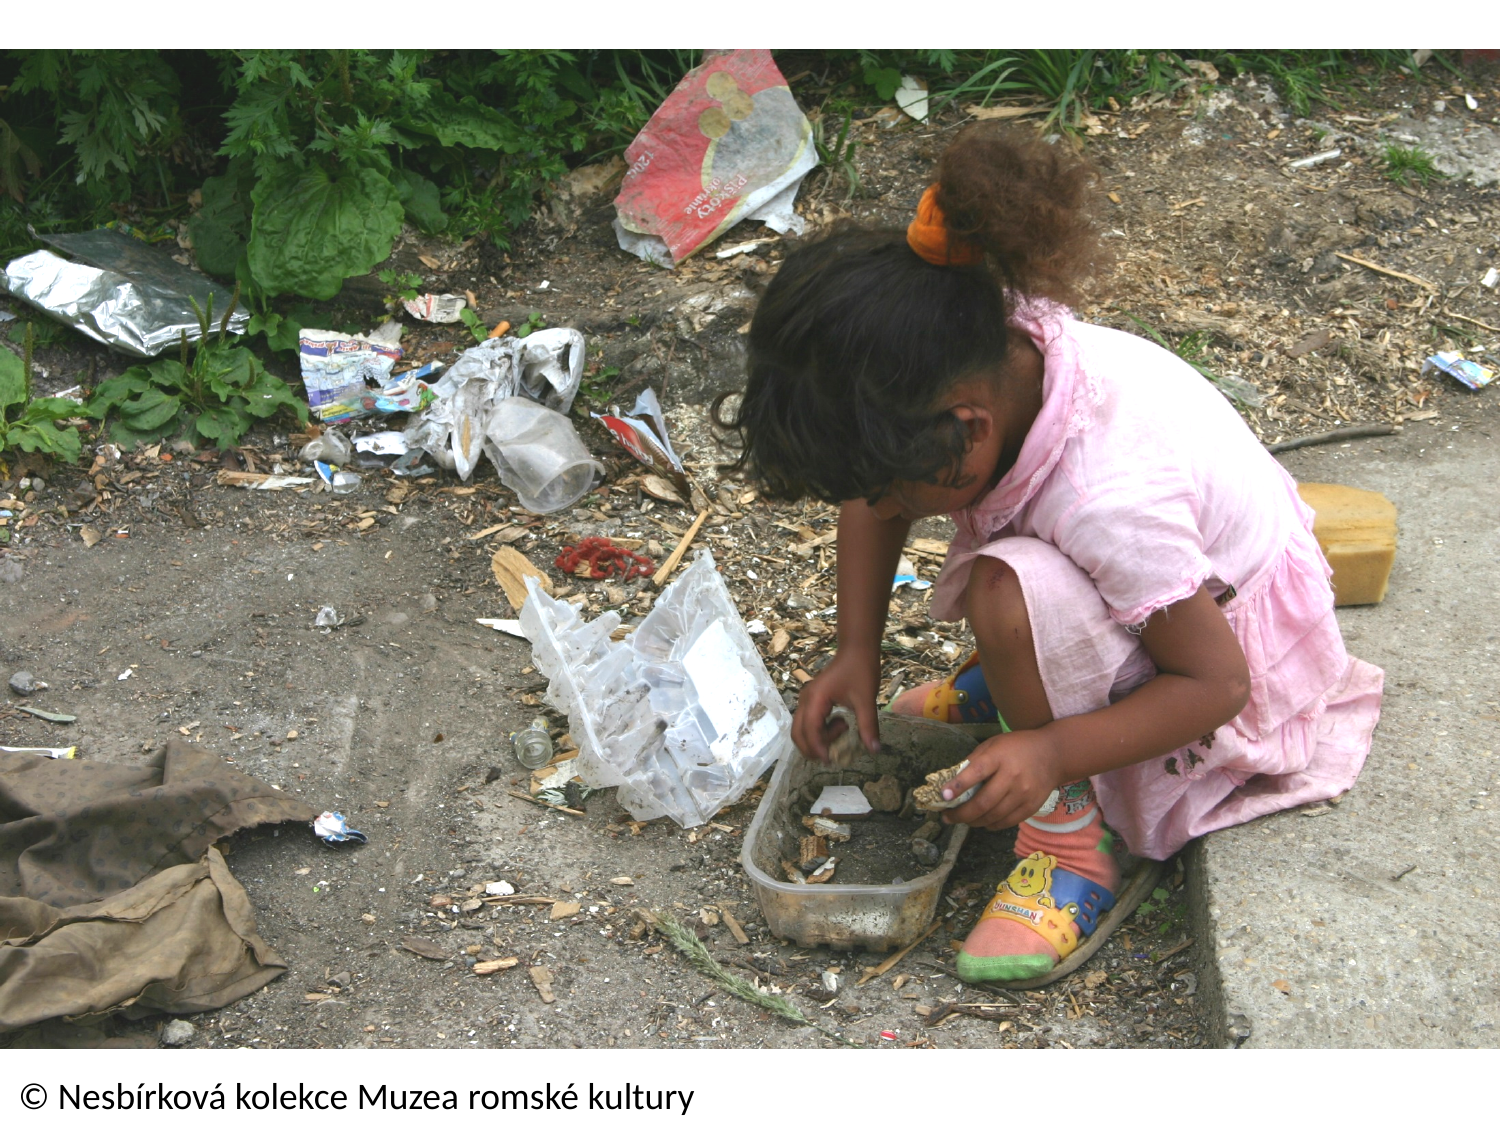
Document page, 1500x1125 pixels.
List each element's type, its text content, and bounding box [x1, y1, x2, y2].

picture [0, 49, 1500, 1049]
text_box © Nesbírková kolekce Muzea romské kultury [3, 1064, 711, 1125]
